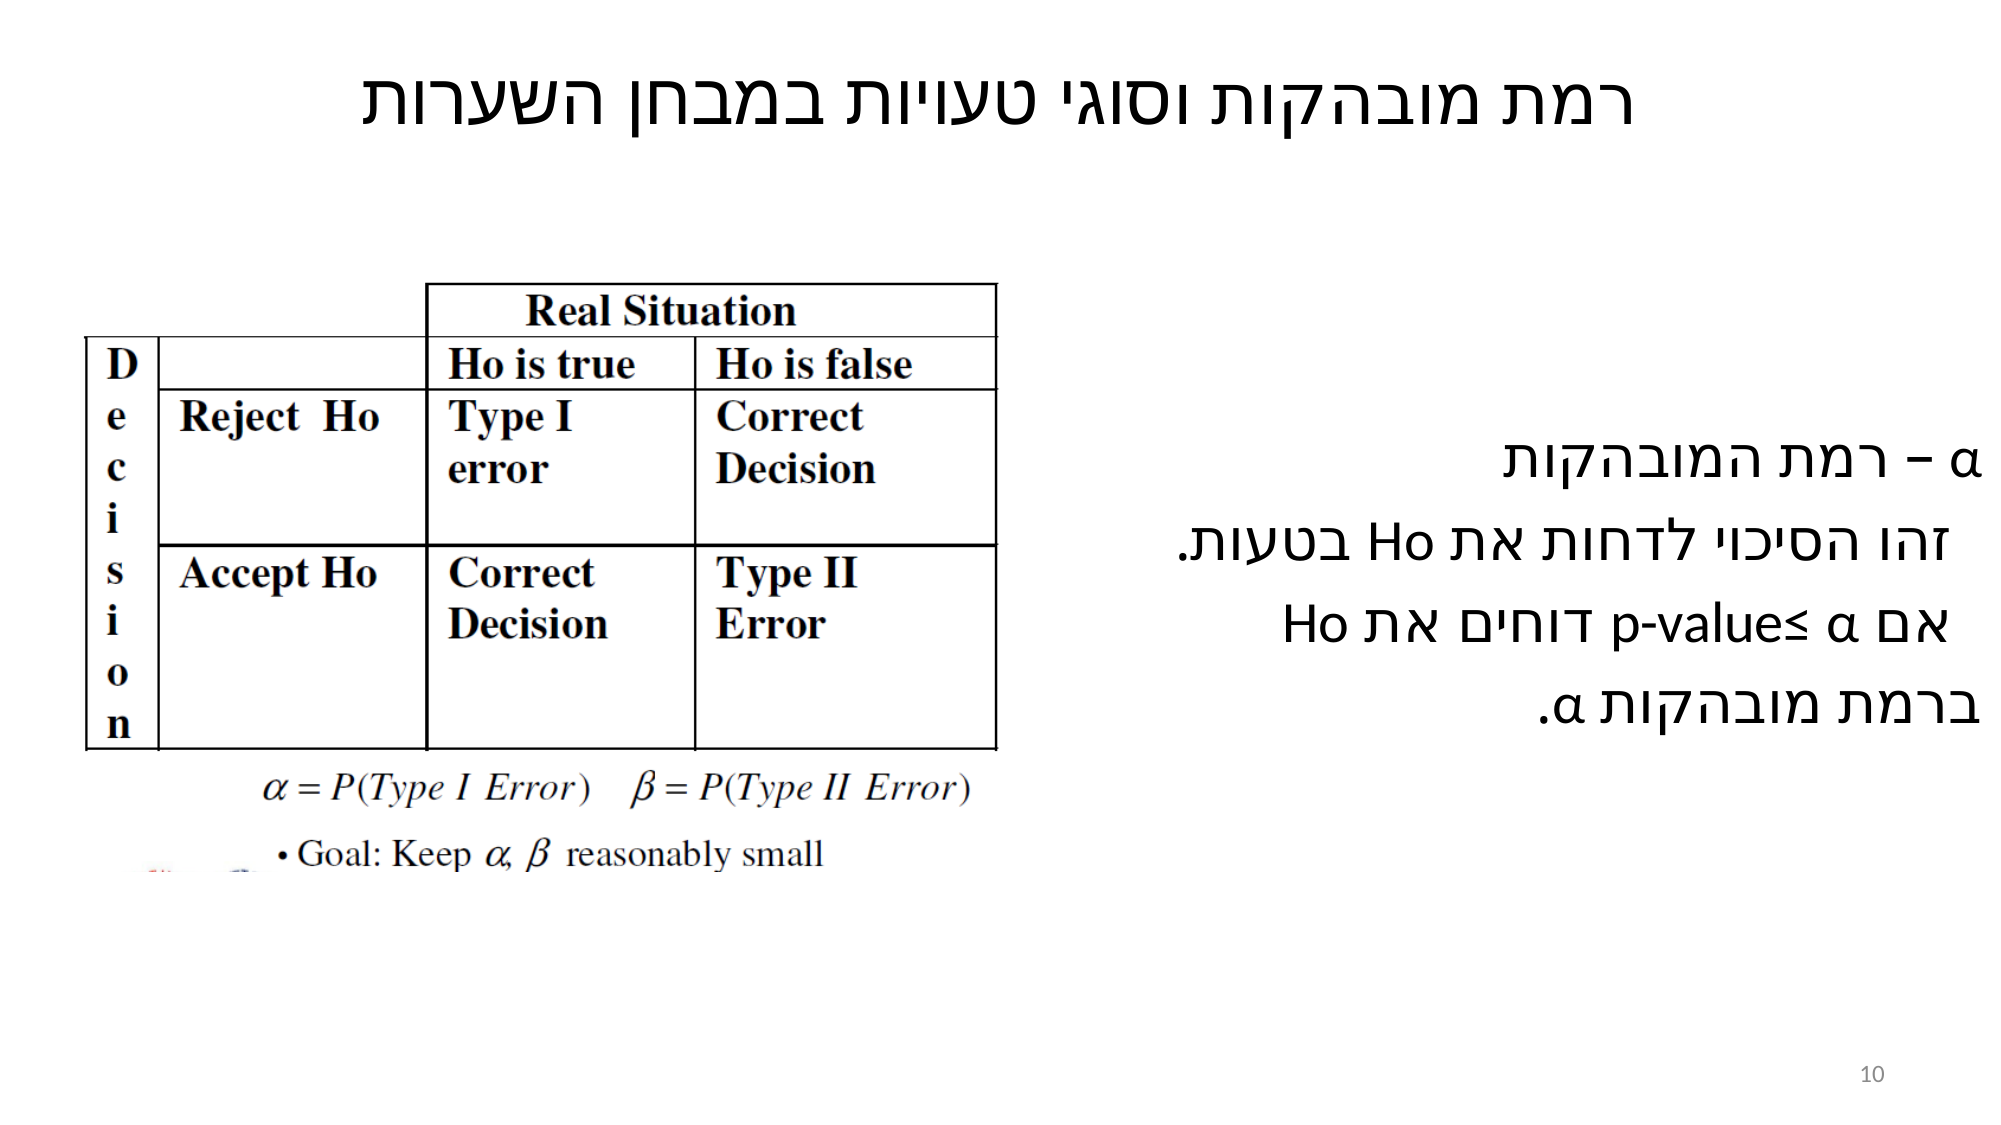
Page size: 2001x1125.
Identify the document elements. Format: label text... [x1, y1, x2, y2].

picture [0, 259, 1129, 872]
list α – רמת המובהקות זהו הסיכוי לדחות את Ho בטעות. אם p-value≤ α דוחים את Ho ברמת מובהקות α. [597, 403, 1998, 1125]
title רמת מובהקות וסוגי טעויות במבחן השערות [99, 45, 1900, 233]
